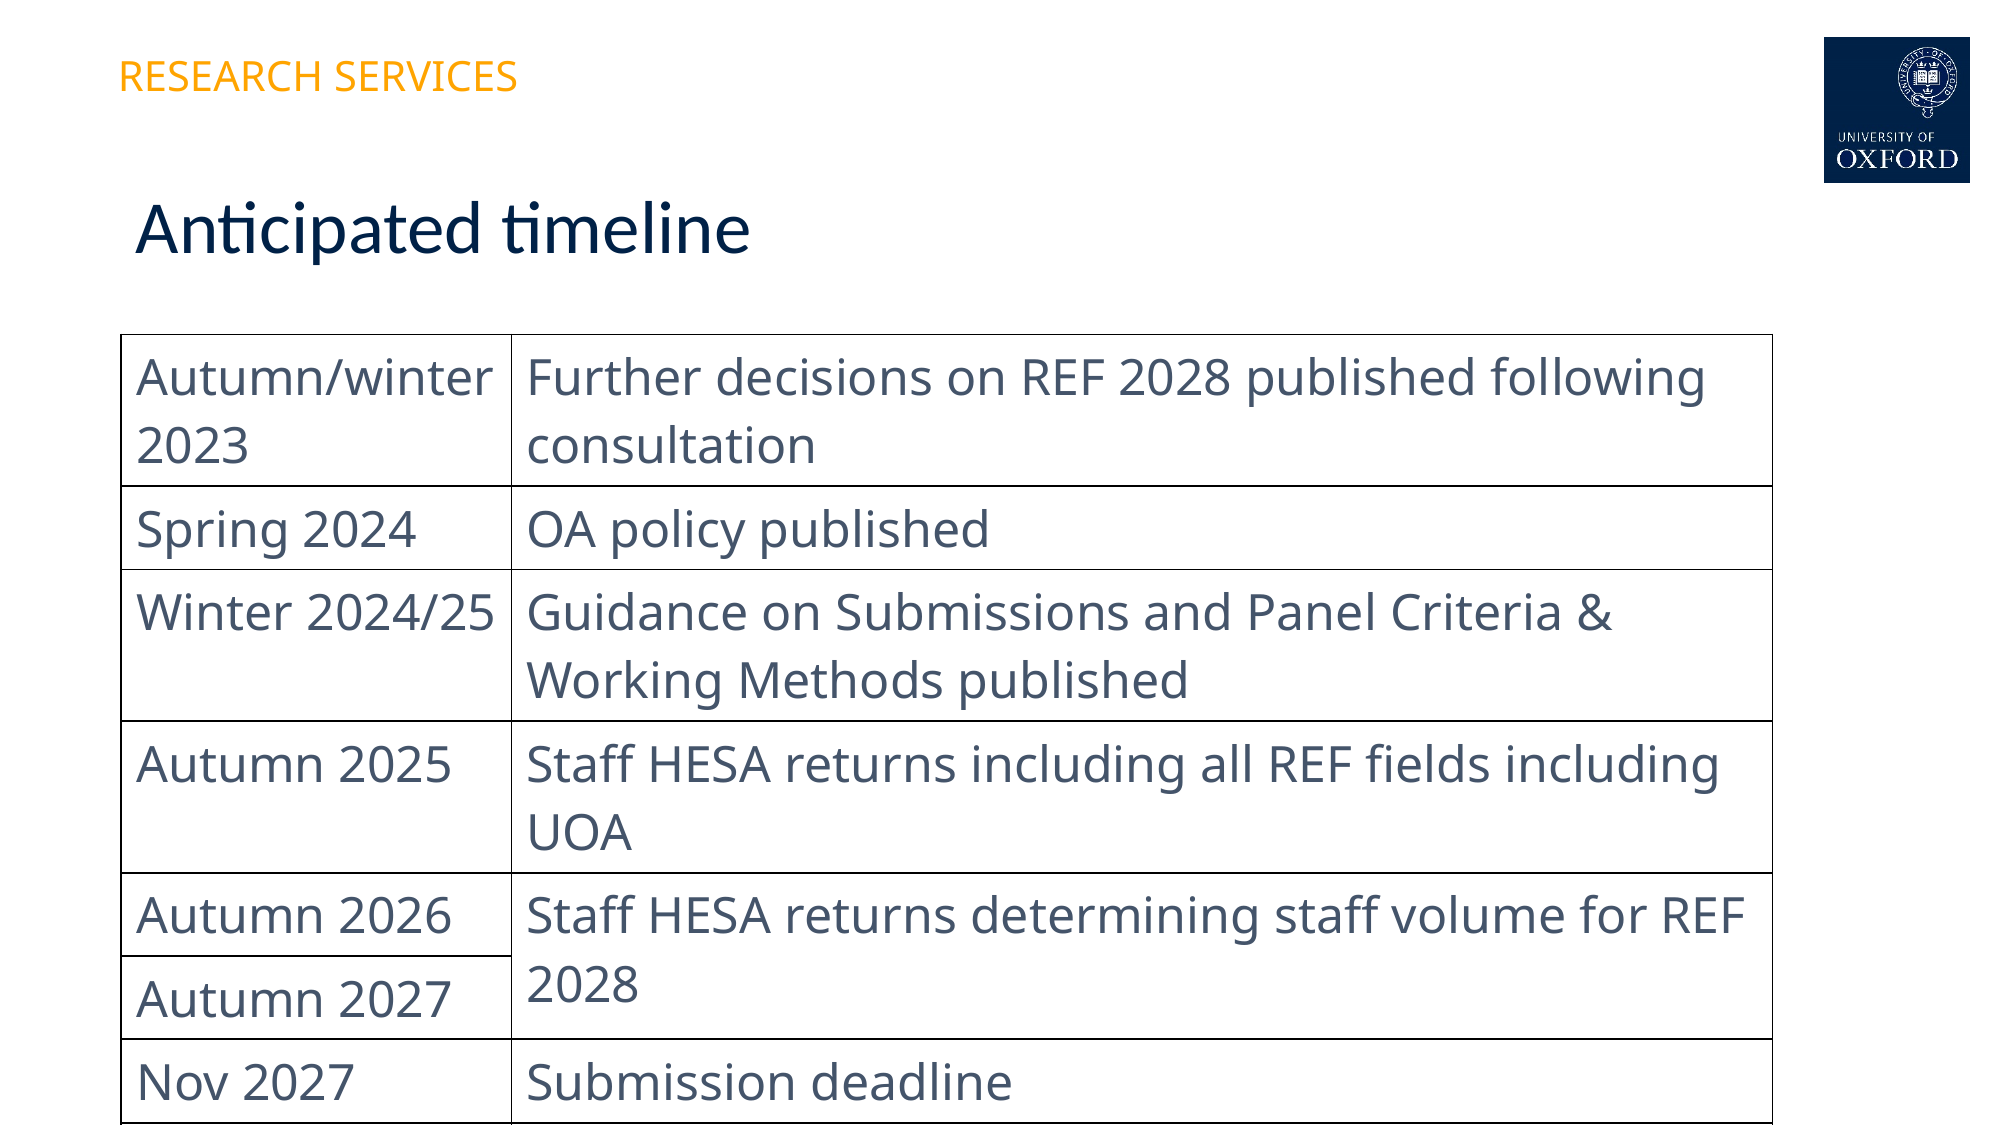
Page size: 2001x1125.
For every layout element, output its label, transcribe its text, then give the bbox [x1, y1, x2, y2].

picture [1824, 37, 1970, 183]
table_cell Guidance on Submissions and Panel Criteria & Working Methods published [512, 570, 1772, 720]
table_cell OA policy published [512, 487, 1772, 569]
table_cell Autumn 2025 [122, 722, 511, 872]
table_cell Winter 2024/25 [122, 570, 511, 720]
table_cell Autumn 2027 [122, 957, 511, 1038]
table_header Further decisions on REF 2028 published following consultation [512, 335, 1772, 485]
table_cell Spring 2024 [122, 487, 511, 569]
table_cell Nov 2027 [122, 1040, 511, 1122]
title Anticipated timeline [121, 181, 1773, 334]
table_header Autumn/winter 2023 [122, 335, 511, 485]
table_cell Autumn 2026 [122, 874, 511, 955]
table_cell Submission deadline [512, 1040, 1772, 1122]
table_cell Staff HESA returns determining staff volume for REF 2028 [512, 874, 1772, 1038]
table_cell Staff HESA returns including all REF fields including UOA [512, 722, 1772, 872]
